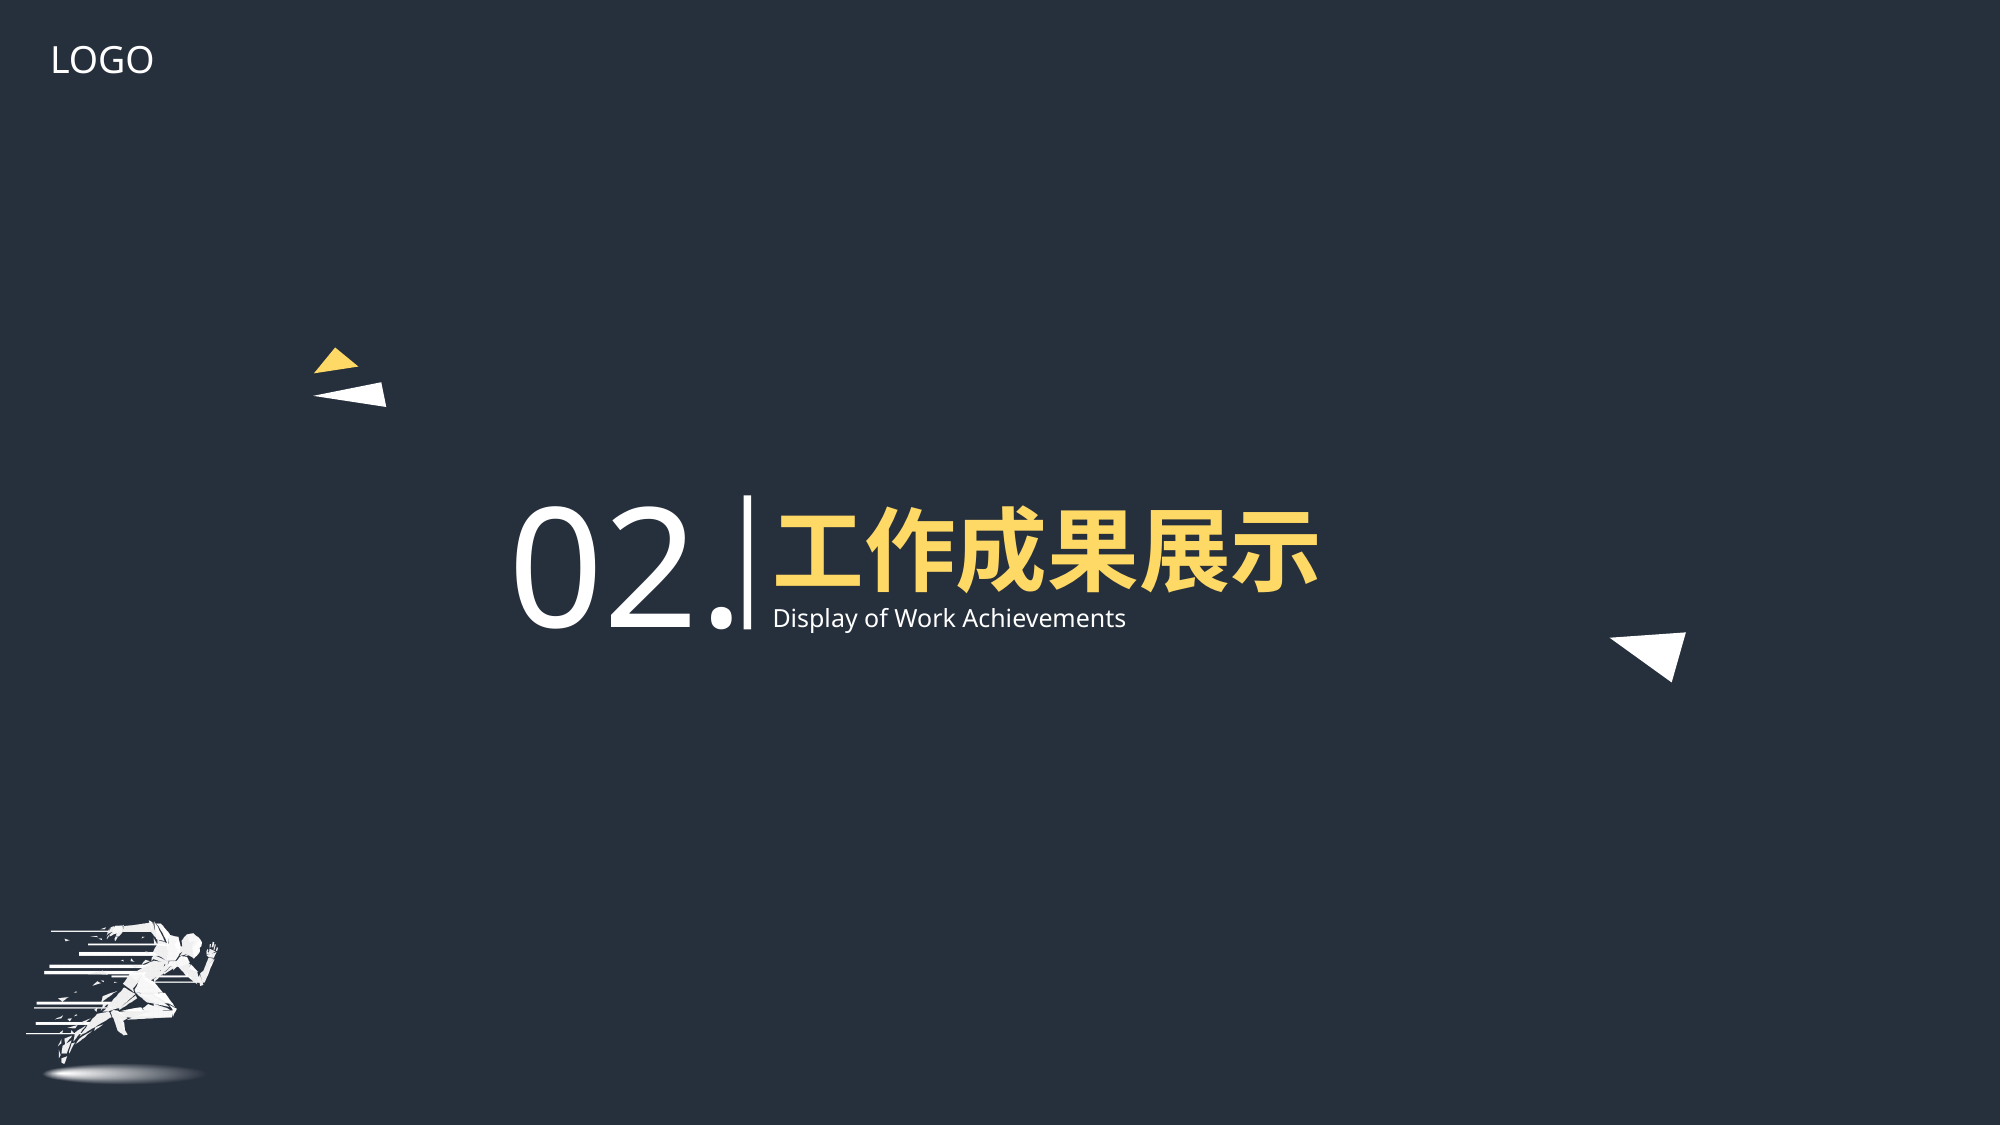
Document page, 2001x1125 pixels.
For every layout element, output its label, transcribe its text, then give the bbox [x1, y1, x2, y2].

title 工作成果展示 [757, 498, 1603, 587]
list Display of Work Achievements [757, 599, 1343, 647]
